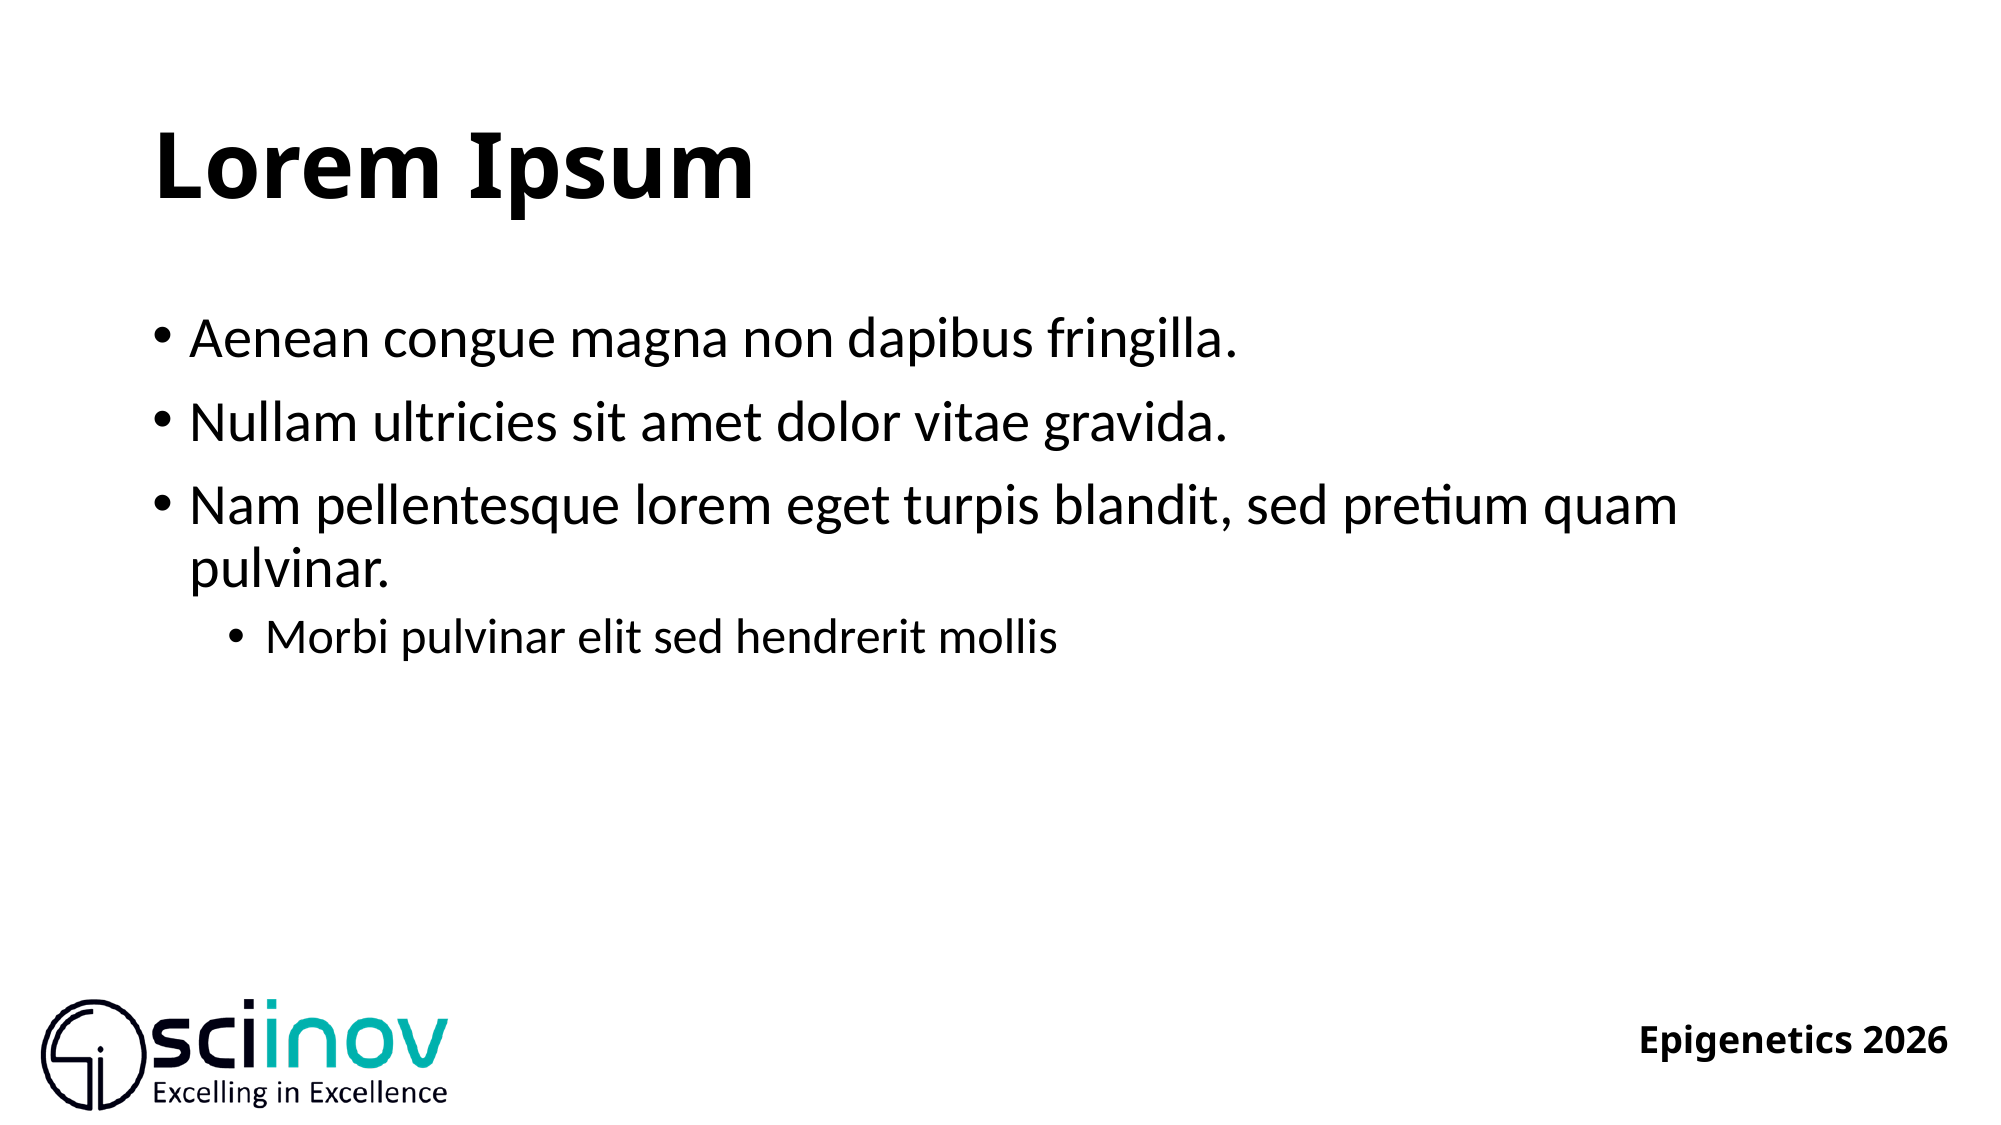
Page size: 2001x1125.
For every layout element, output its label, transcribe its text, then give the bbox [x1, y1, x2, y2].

picture [36, 994, 452, 1113]
text_box Epigenetics 2026 [1623, 1013, 2000, 1077]
list Aenean congue magna non dapibus fringilla. Nullam ultricies sit amet dolor vitae gravida. Nam pellentesque lorem eget turpis blandit, sed pretium quam pulvinar. Morbi pulvinar elit sed hendrerit mollis [137, 299, 1863, 1014]
title Lorem Ipsum [137, 59, 1863, 278]
